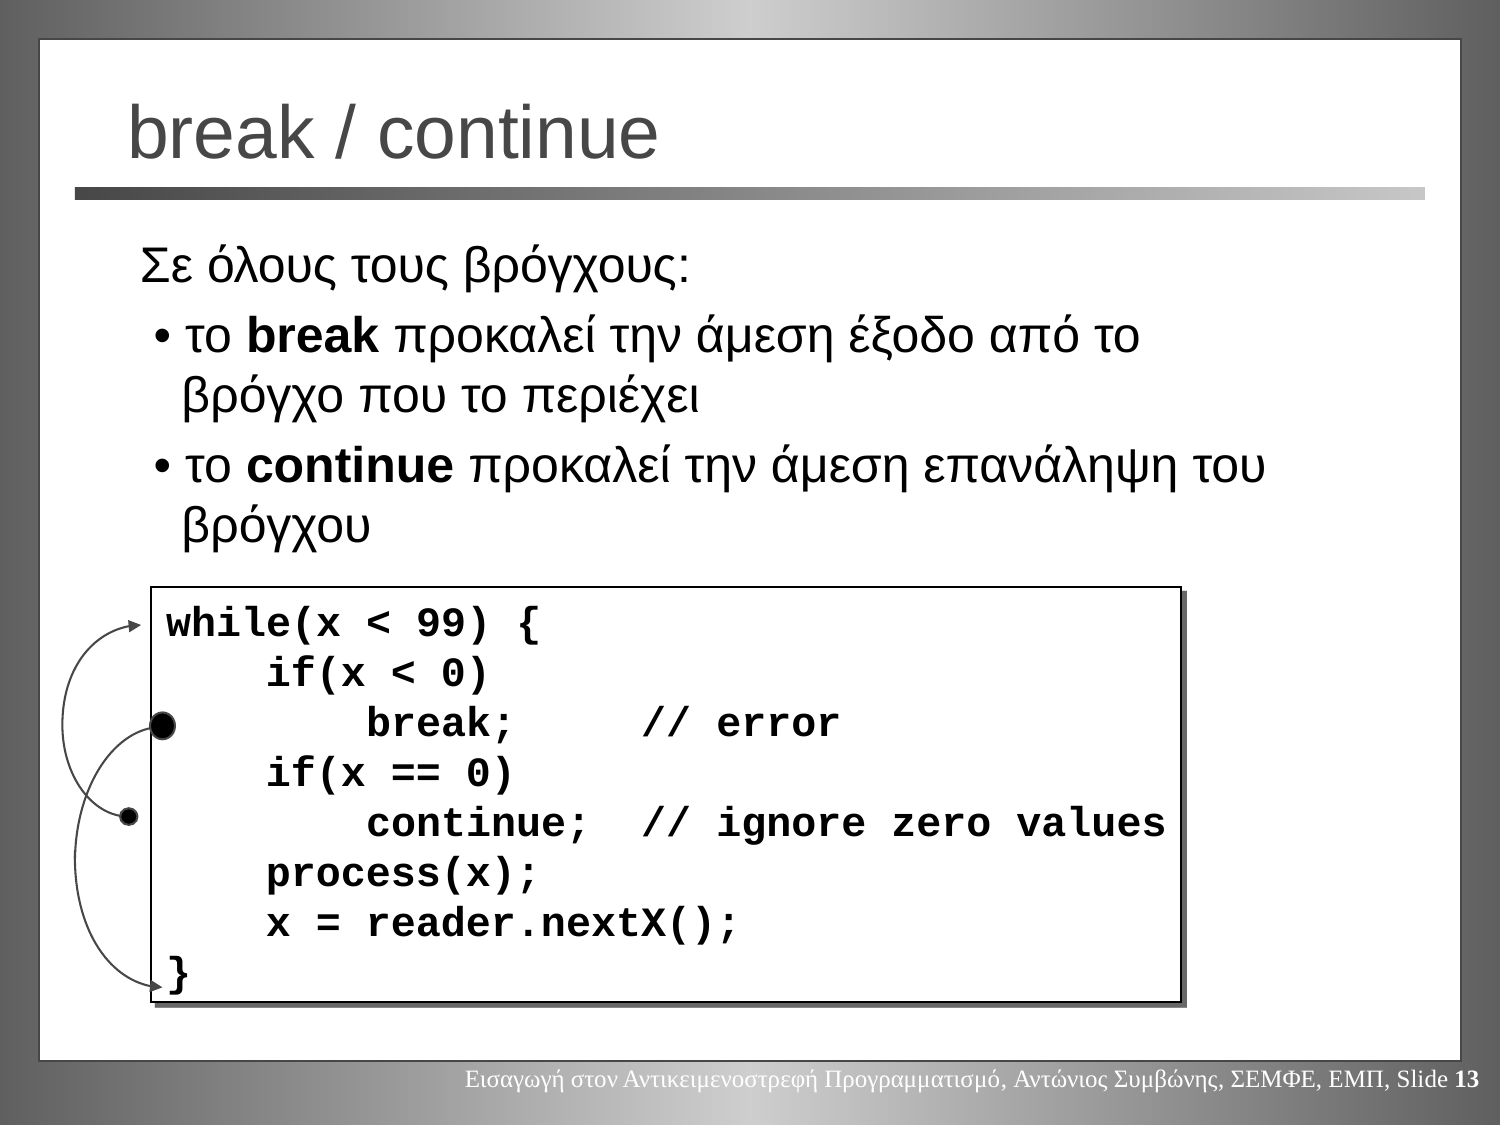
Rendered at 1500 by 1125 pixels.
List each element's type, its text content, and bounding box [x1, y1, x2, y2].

text_box Σε όλους τους βρόγχους: • το break προκαλεί την άμεση έξοδο από το βρόγχο που το περιέχει • το continue προκαλεί την άμεση επανάληψη του βρόγχου [124, 224, 1325, 560]
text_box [74, 712, 175, 988]
title break / continue [112, 82, 1388, 175]
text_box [62, 624, 142, 825]
text_box while(x < 99) { if(x < 0) break; // error if(x == 0) continue; // ignore zero values process(x); x = reader.nextX(); } [151, 587, 1181, 1003]
